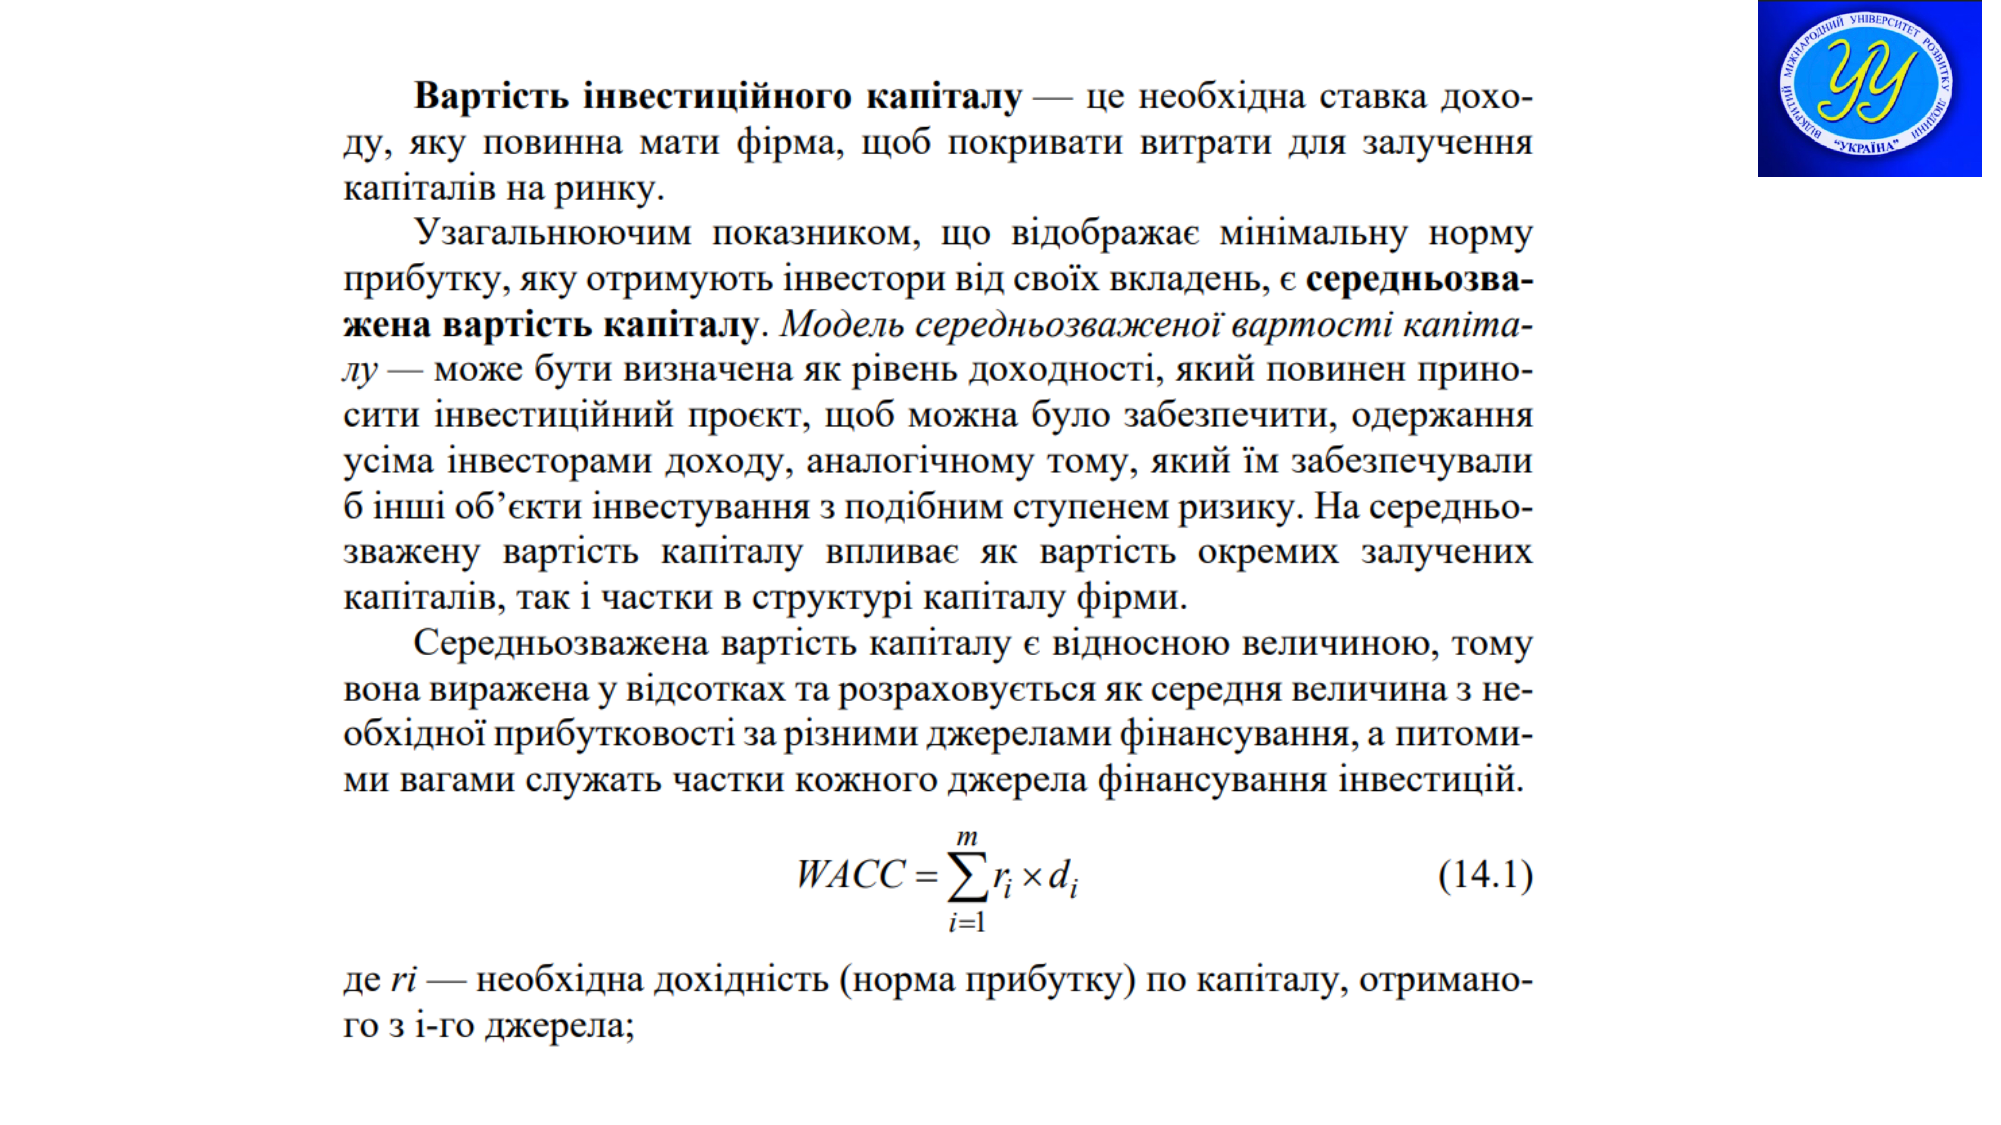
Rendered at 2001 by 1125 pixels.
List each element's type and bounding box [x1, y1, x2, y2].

picture [1758, 0, 1982, 177]
picture [302, 73, 1558, 1052]
